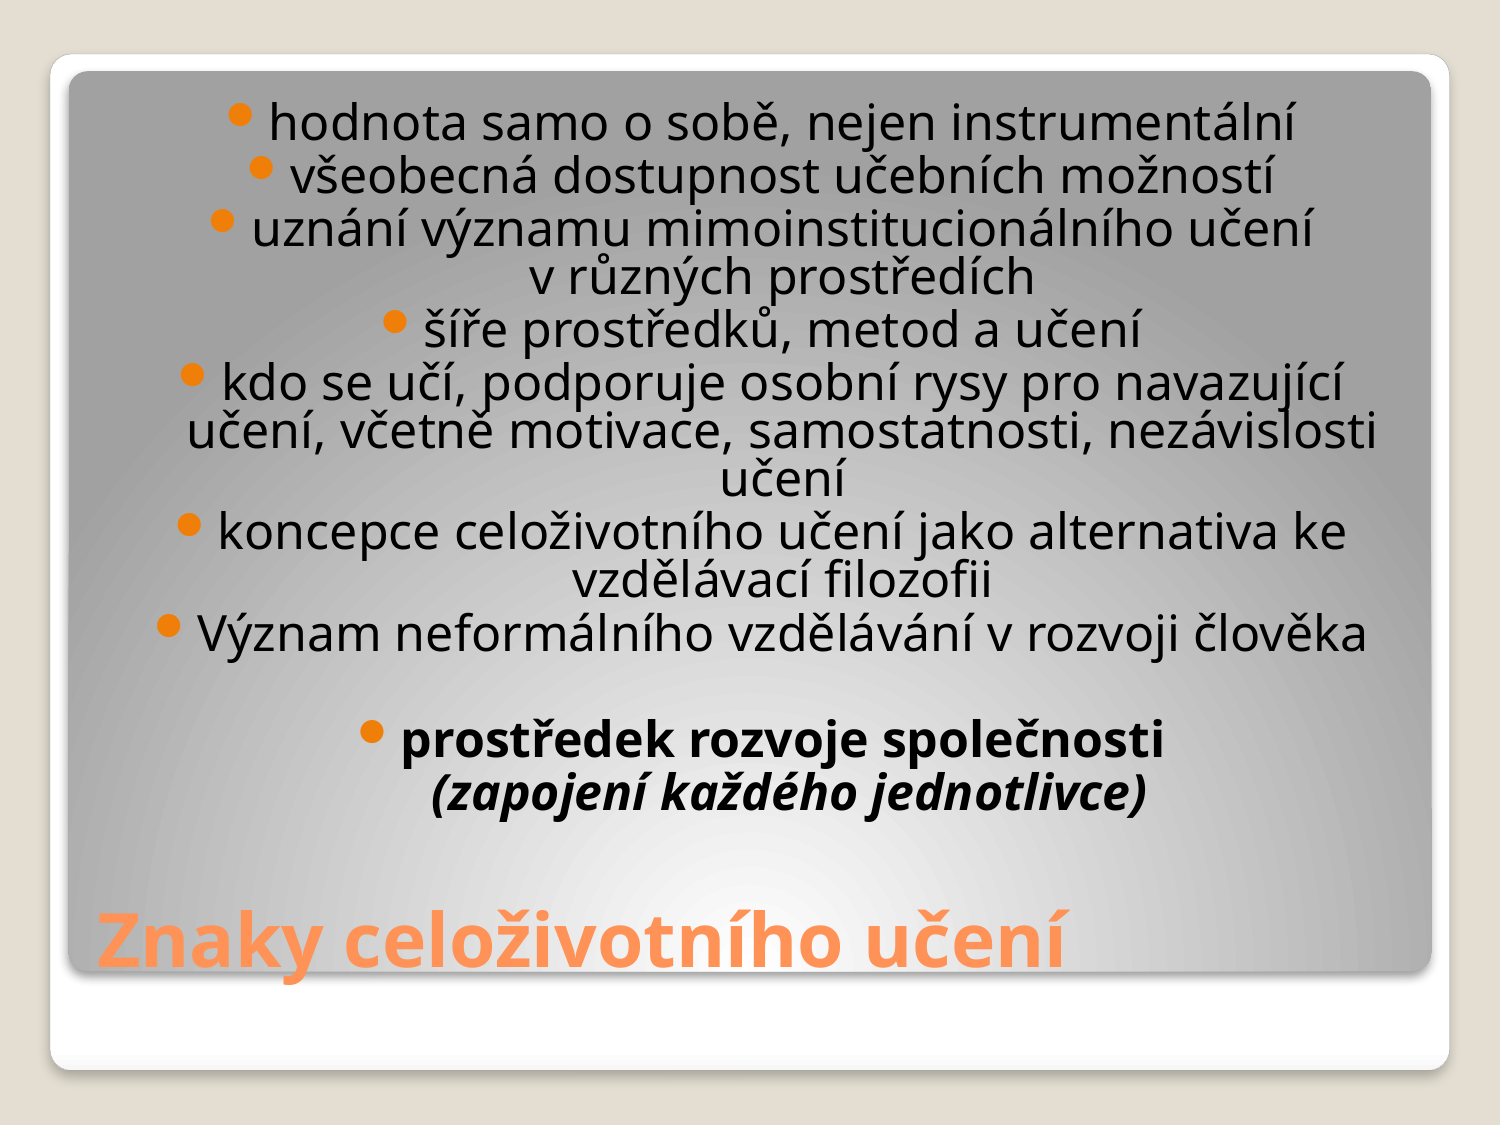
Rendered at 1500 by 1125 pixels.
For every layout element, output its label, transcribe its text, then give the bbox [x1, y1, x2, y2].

title Znaky celoživotního učení [82, 817, 1425, 990]
list hodnota samo o sobě, nejen instrumentální všeobecná dostupnost učebních možností uznání významu mimoinstitucionálního učení v různých prostředích šíře prostředků, metod a učení kdo se učí, podporuje osobní rysy pro navazující učení, včetně motivace, samostatnosti, nezávislosti učení koncepce celoživotního učení jako alternativa ke vzdělávací filozofii Význam neformálního vzdělávání v rozvoji člověka prostředek rozvoje společnosti (zapojení každého jednotlivce) [82, 86, 1425, 774]
